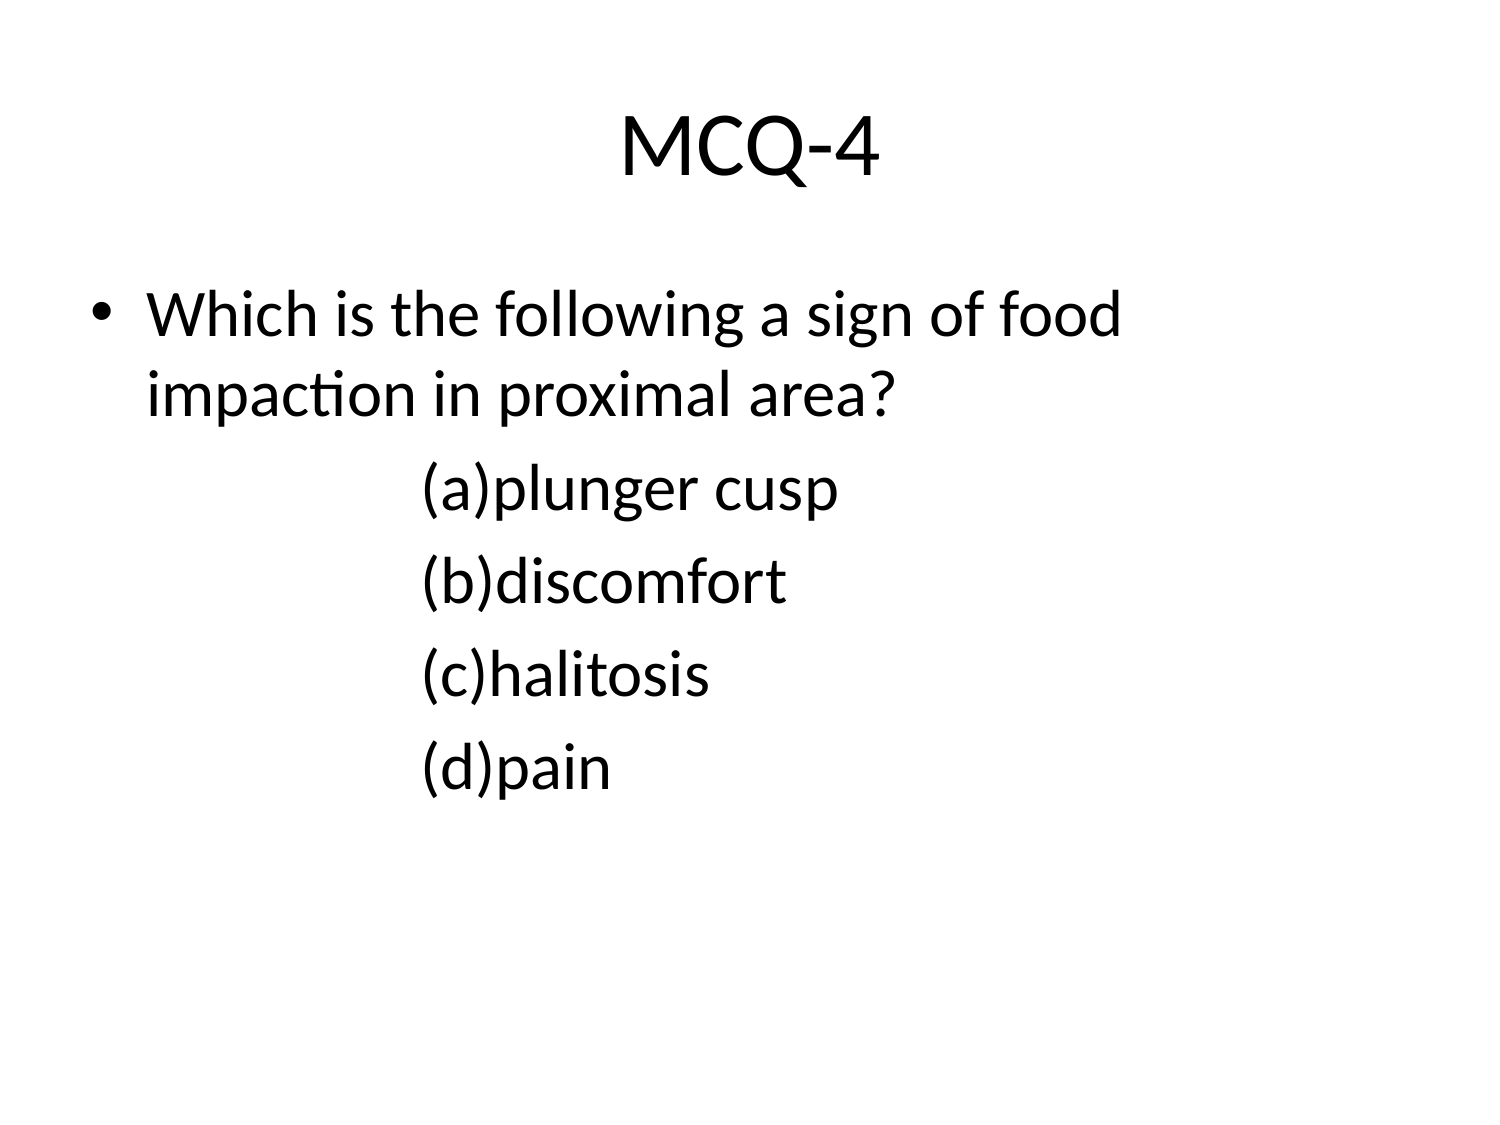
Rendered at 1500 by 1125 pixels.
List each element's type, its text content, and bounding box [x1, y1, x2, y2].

list Which is the following a sign of food impaction in proximal area? (a)plunger cusp (b)discomfort (c)halitosis (d)pain [75, 262, 1425, 1005]
title MCQ-4 [75, 45, 1425, 233]
